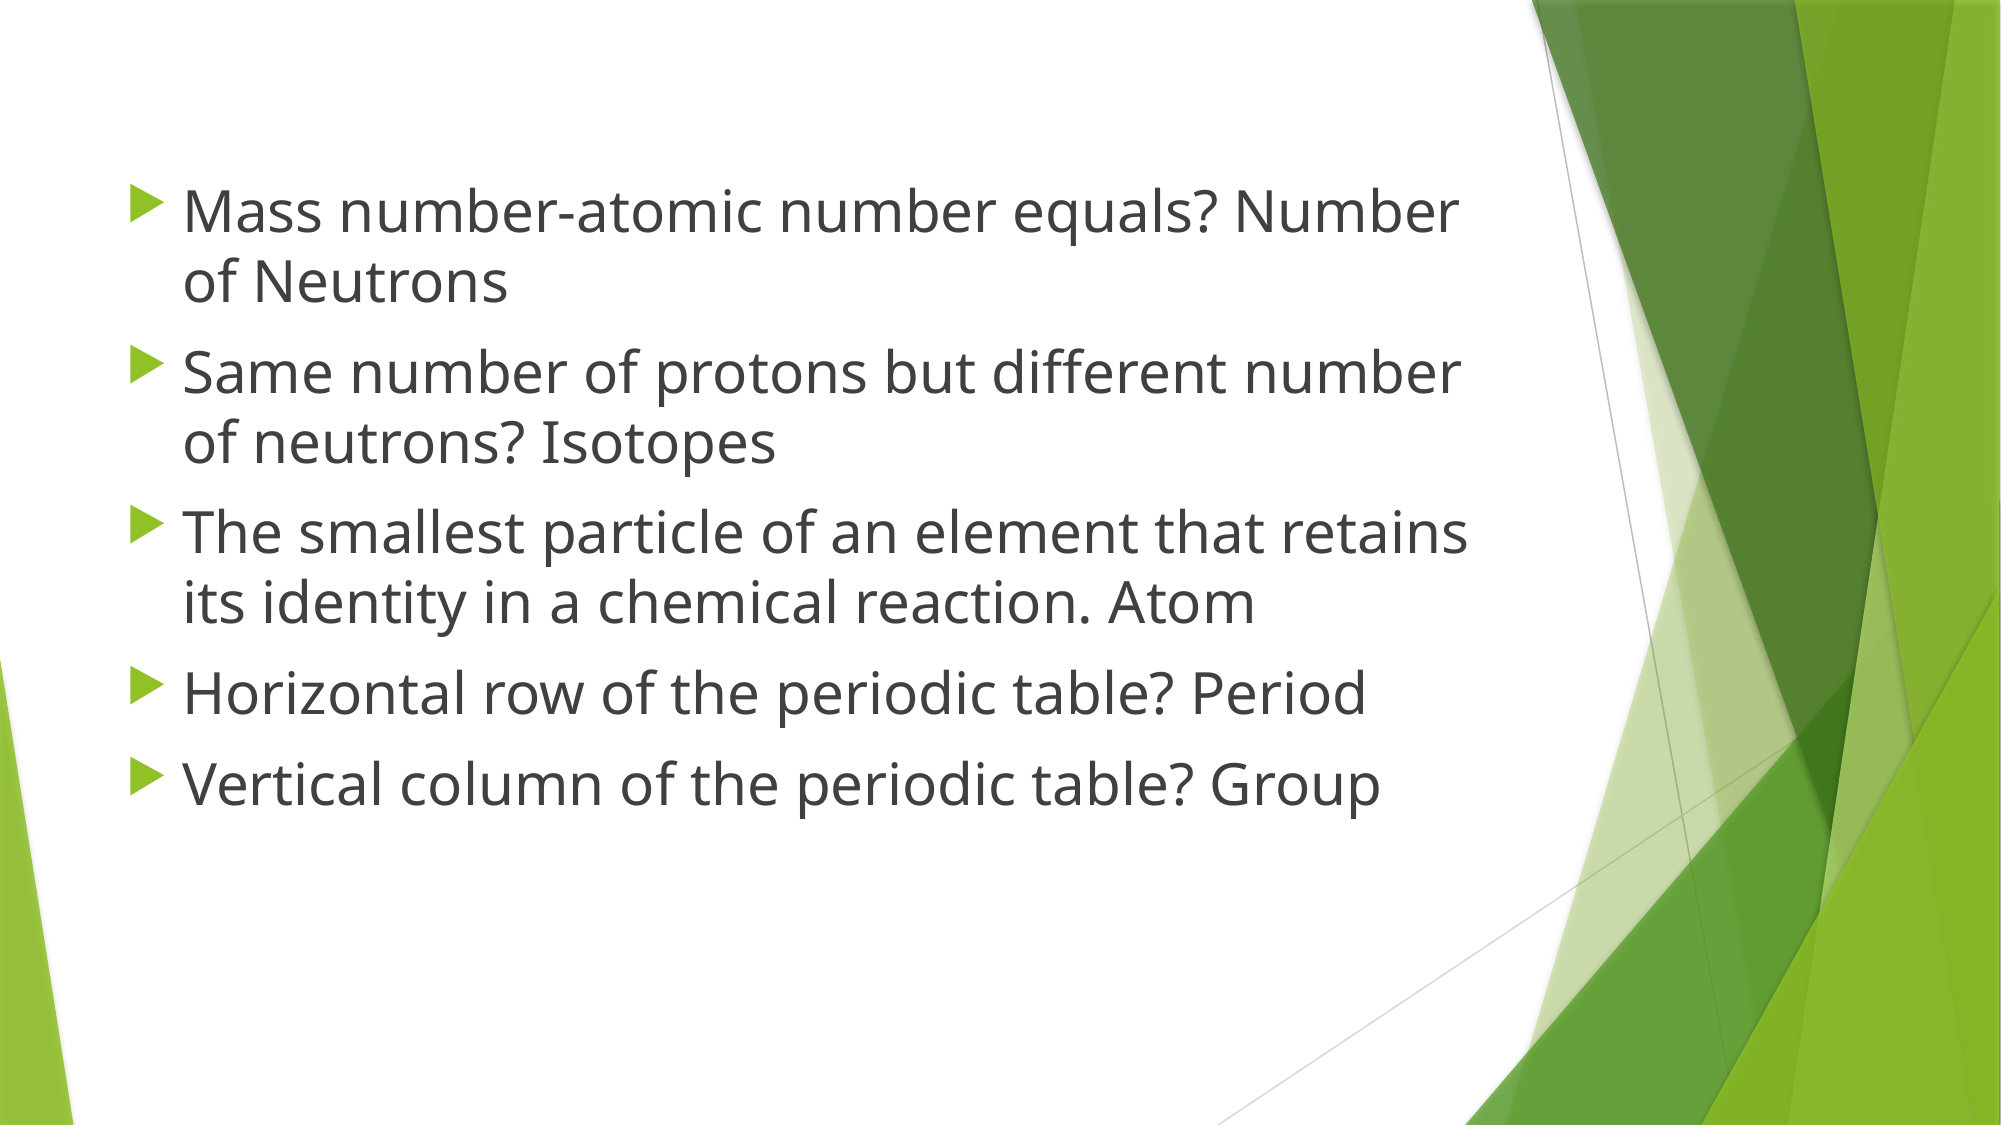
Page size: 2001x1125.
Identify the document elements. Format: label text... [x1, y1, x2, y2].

list Mass number-atomic number equals? Number of Neutrons Same number of protons but different number of neutrons? Isotopes The smallest particle of an element that retains its identity in a chemical reaction. Atom Horizontal row of the periodic table? Period Vertical column of the periodic table? Group [111, 167, 1522, 992]
